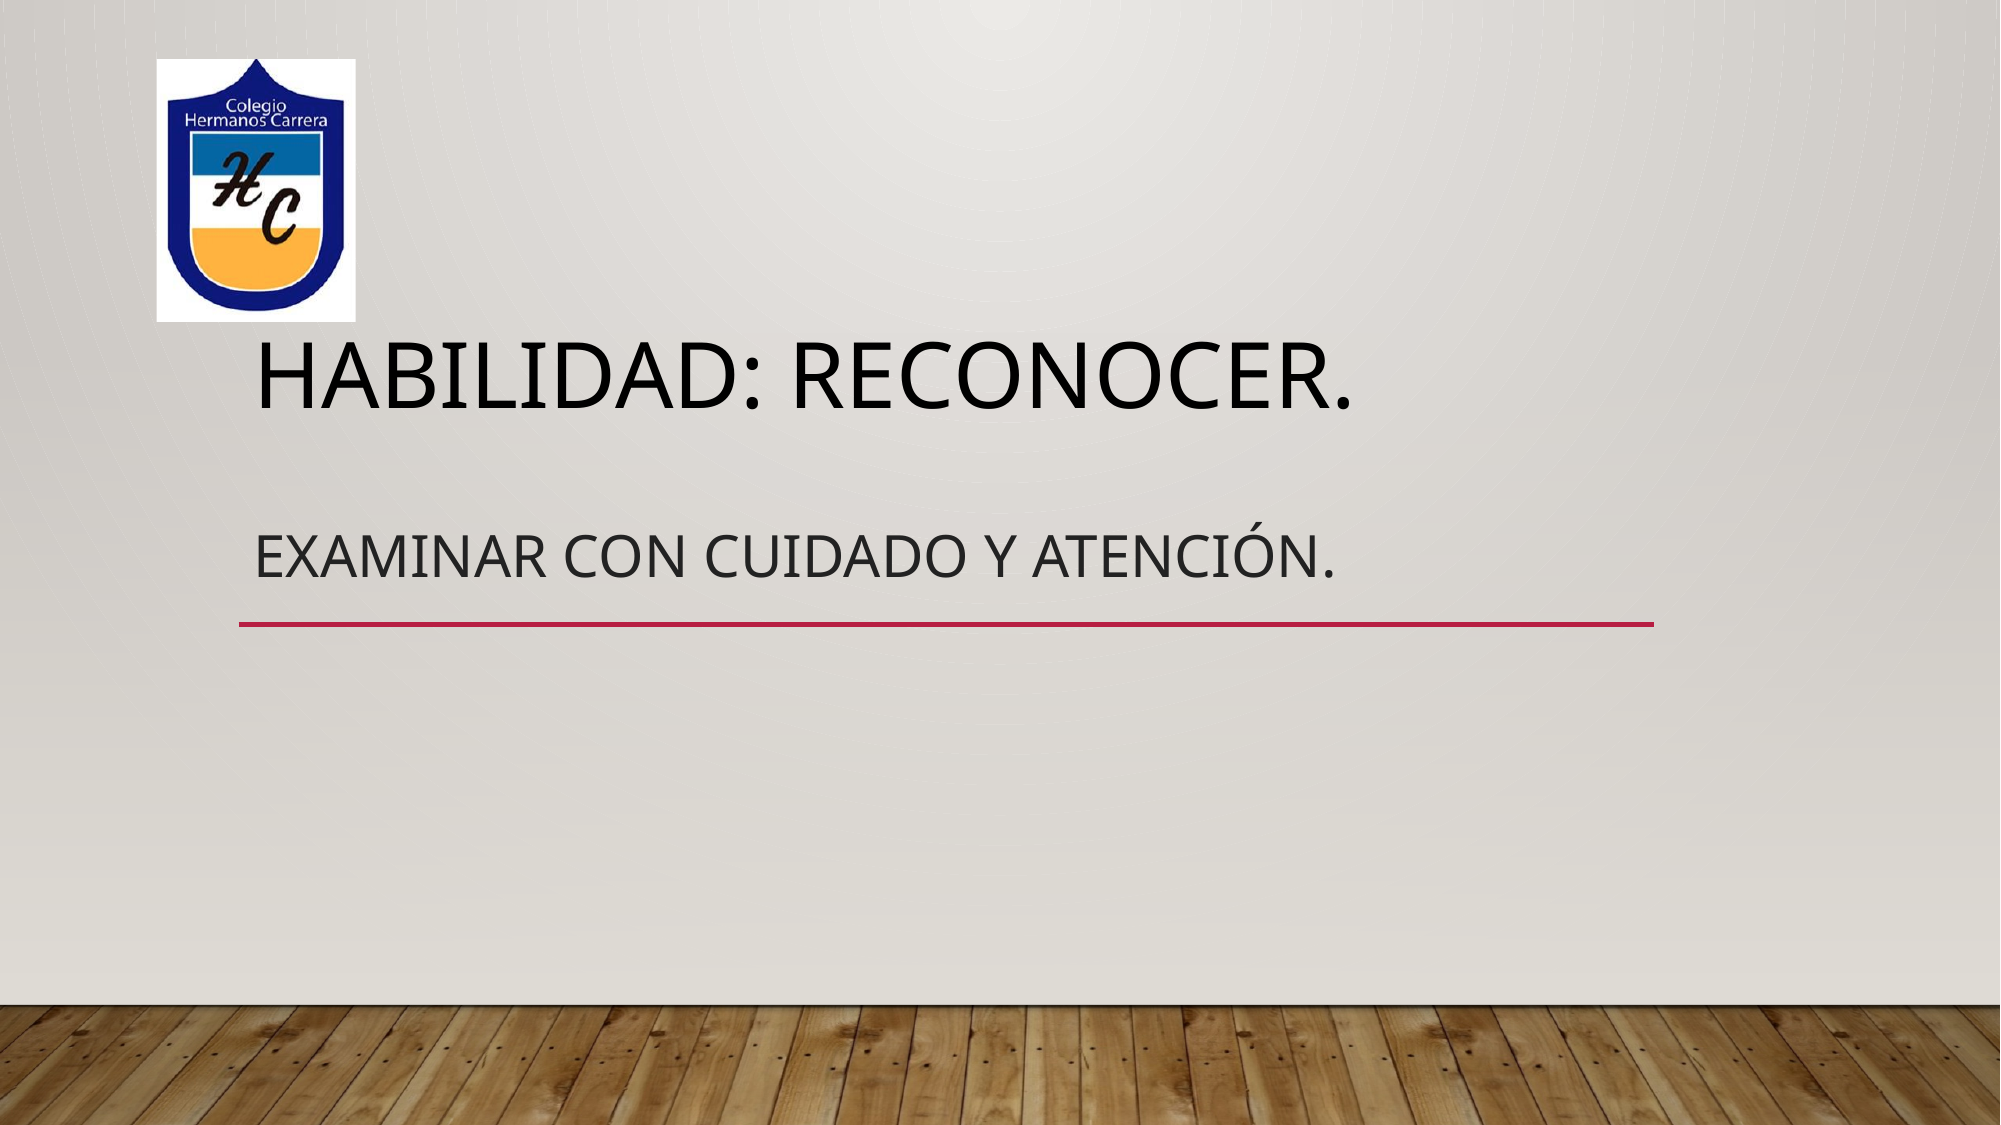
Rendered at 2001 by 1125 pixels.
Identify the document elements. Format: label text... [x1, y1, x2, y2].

title Habilidad: RECONOCER. Examinar con cuidado y atención. [238, 288, 1657, 598]
picture [0, 1005, 2000, 1125]
picture [156, 59, 356, 322]
